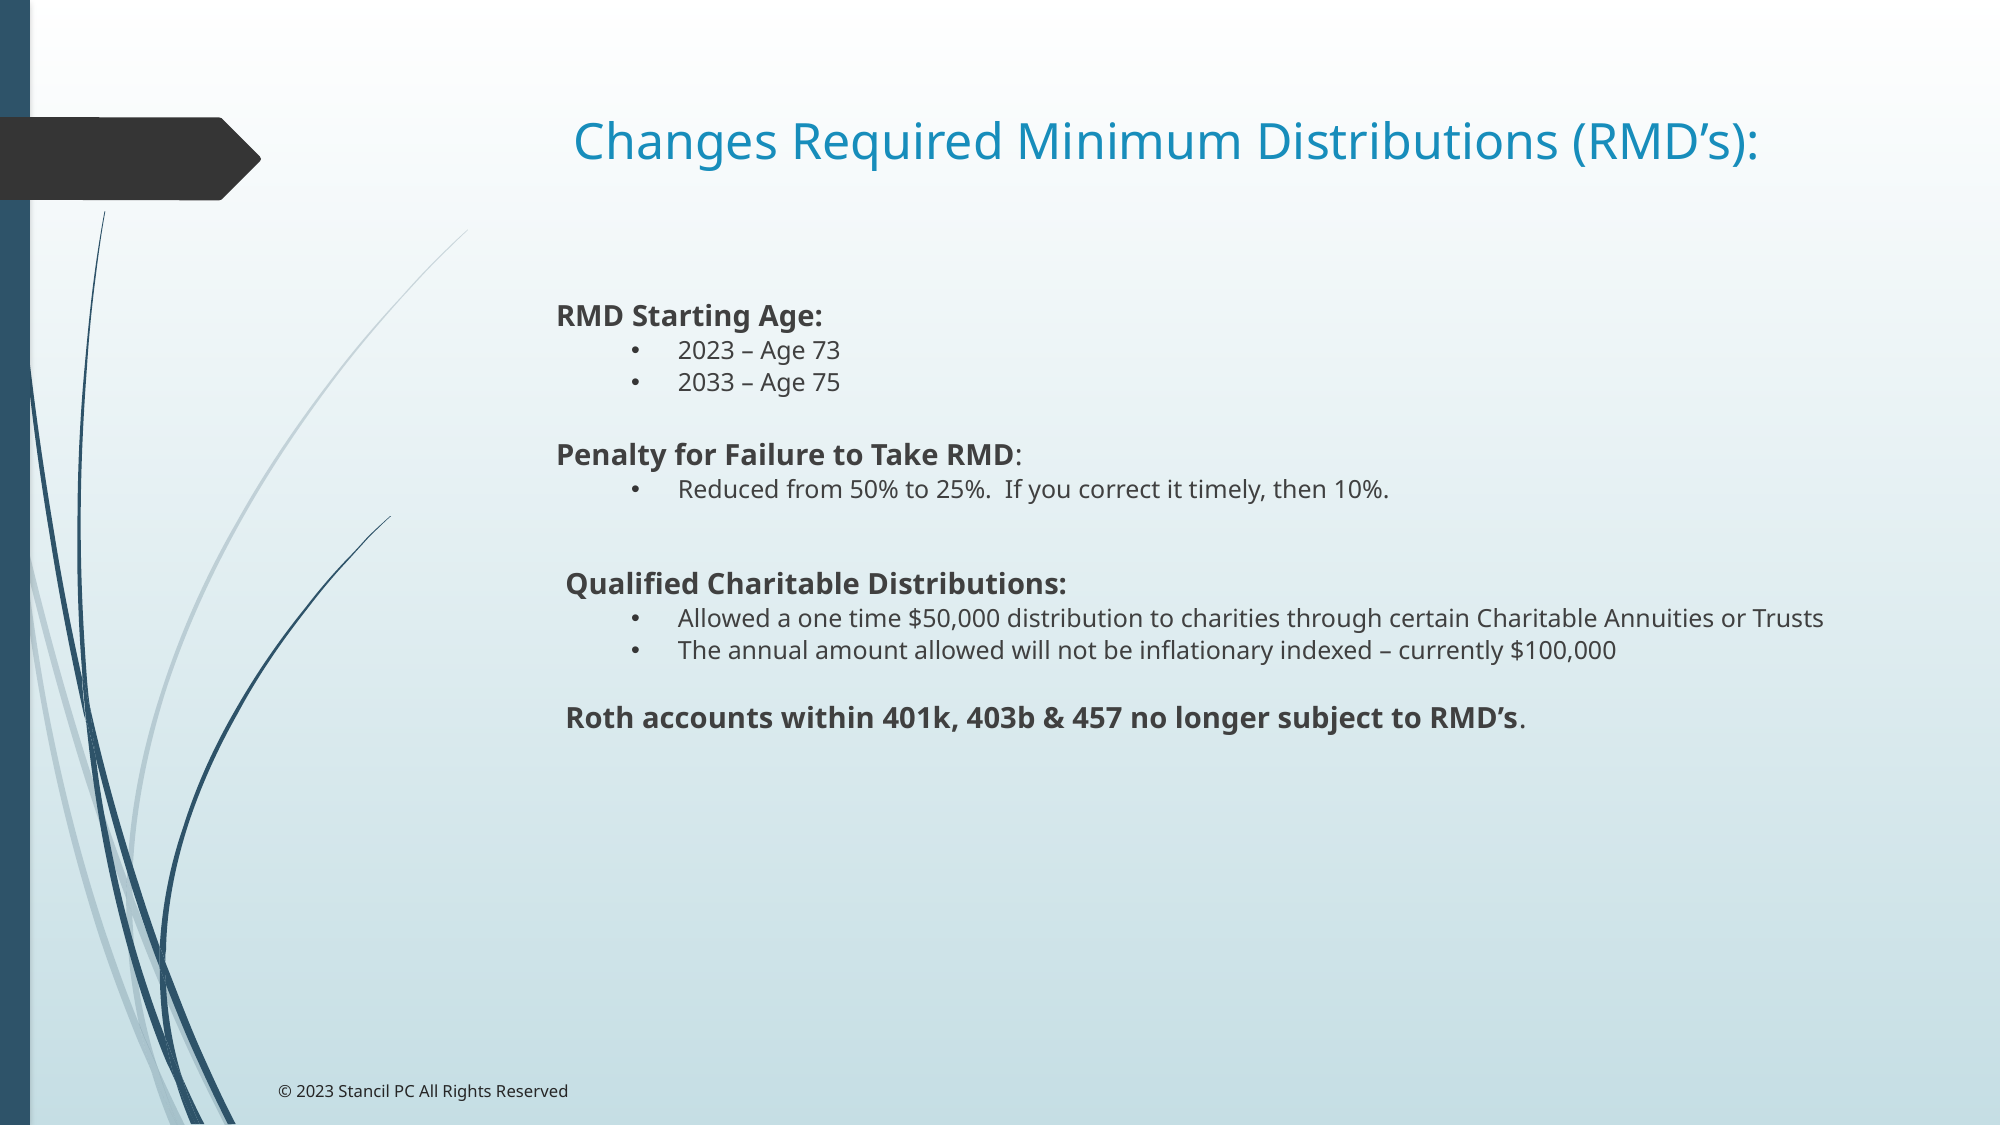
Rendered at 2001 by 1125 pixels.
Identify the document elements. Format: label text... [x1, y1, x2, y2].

title Changes Required Minimum Distributions (RMD’s): [558, 102, 1855, 231]
list RMD Starting Age: 2023 – Age 73 2033 – Age 75 Penalty for Failure to Take RMD: Reduced from 50% to 25%. If you correct it timely, then 10%. Qualified Charitable Distributions: Allowed a one time $50,000 distribution to charities through certain Charitable Annuities or Trusts The annual amount allowed will not be inflationary indexed – currently $100,000 Roth accounts within 401k, 403b & 457 no longer subject to RMD’s. [541, 287, 1972, 943]
text_box © 2023 Stancil PC All Rights Reserved [263, 1073, 617, 1109]
